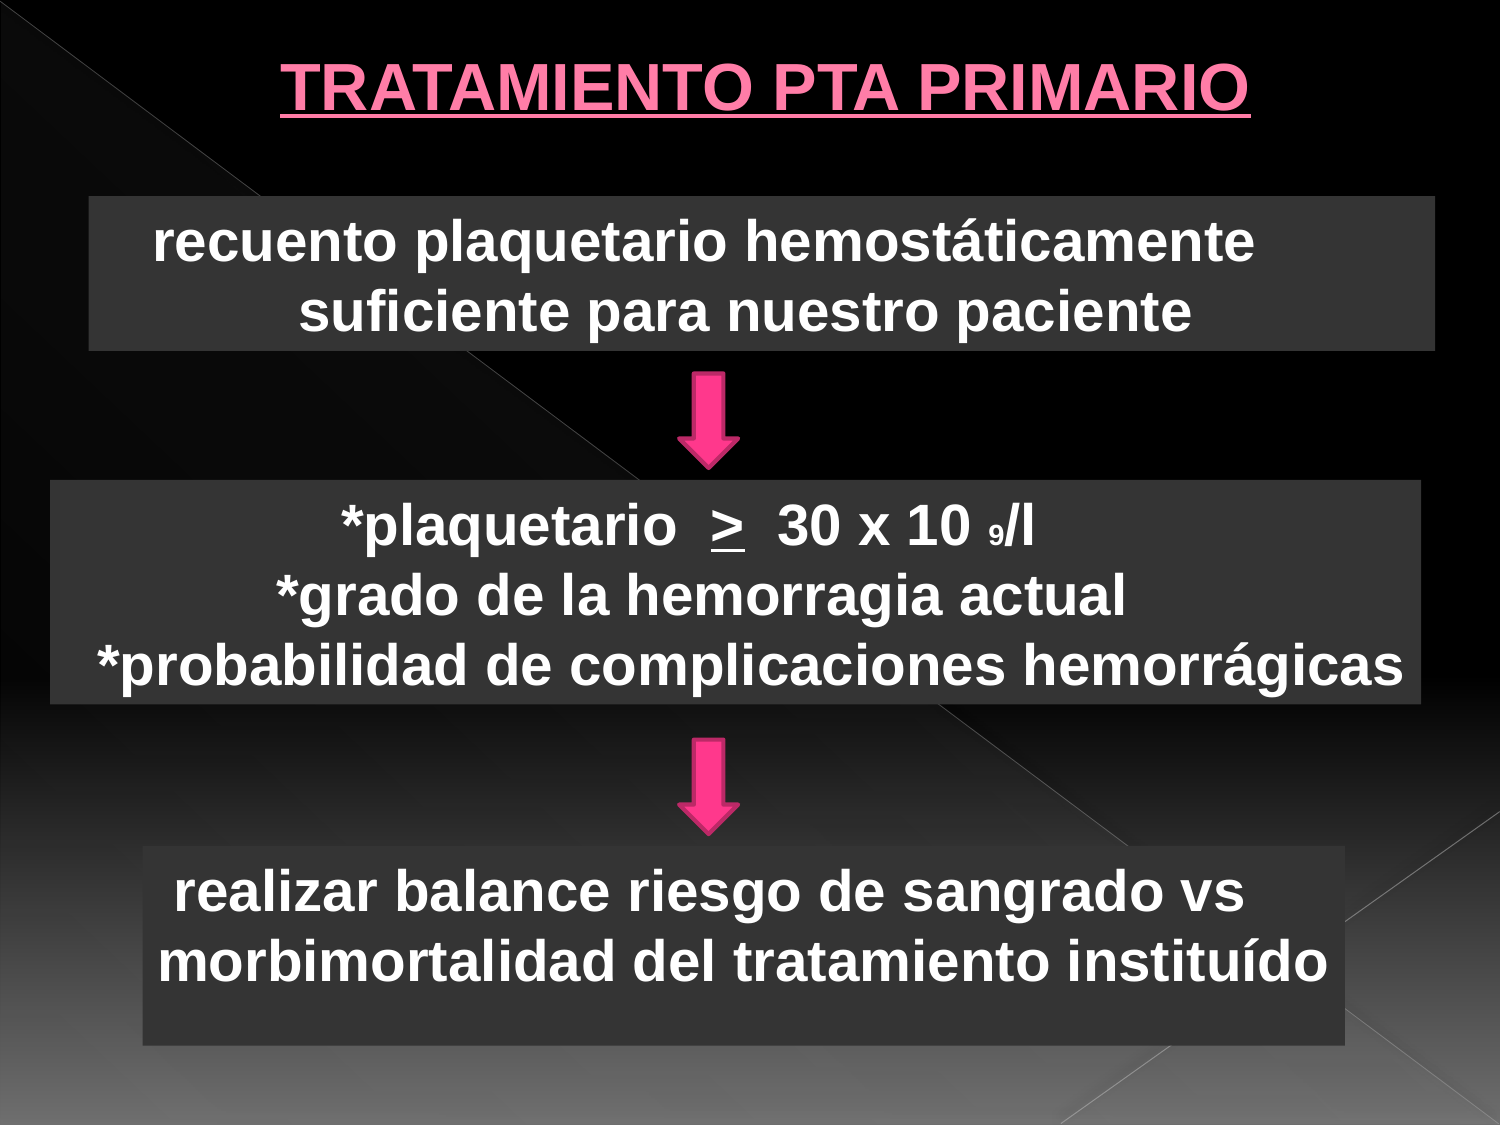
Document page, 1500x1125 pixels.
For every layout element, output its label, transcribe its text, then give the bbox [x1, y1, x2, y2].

text_box *plaquetario > 30 x 10 9/l *grado de la hemorragia actual *probabilidad de complicaciones hemorrágicas [50, 479, 1422, 705]
text_box [677, 371, 741, 471]
text_box [677, 737, 741, 837]
title TRATAMIENTO PTA PRIMARIO [75, 7, 1425, 160]
text_box recuento plaquetario hemostáticamente suficiente para nuestro paciente [88, 196, 1436, 351]
text_box realizar balance riesgo de sangrado vs morbimortalidad del tratamiento instituído [142, 845, 1345, 1046]
